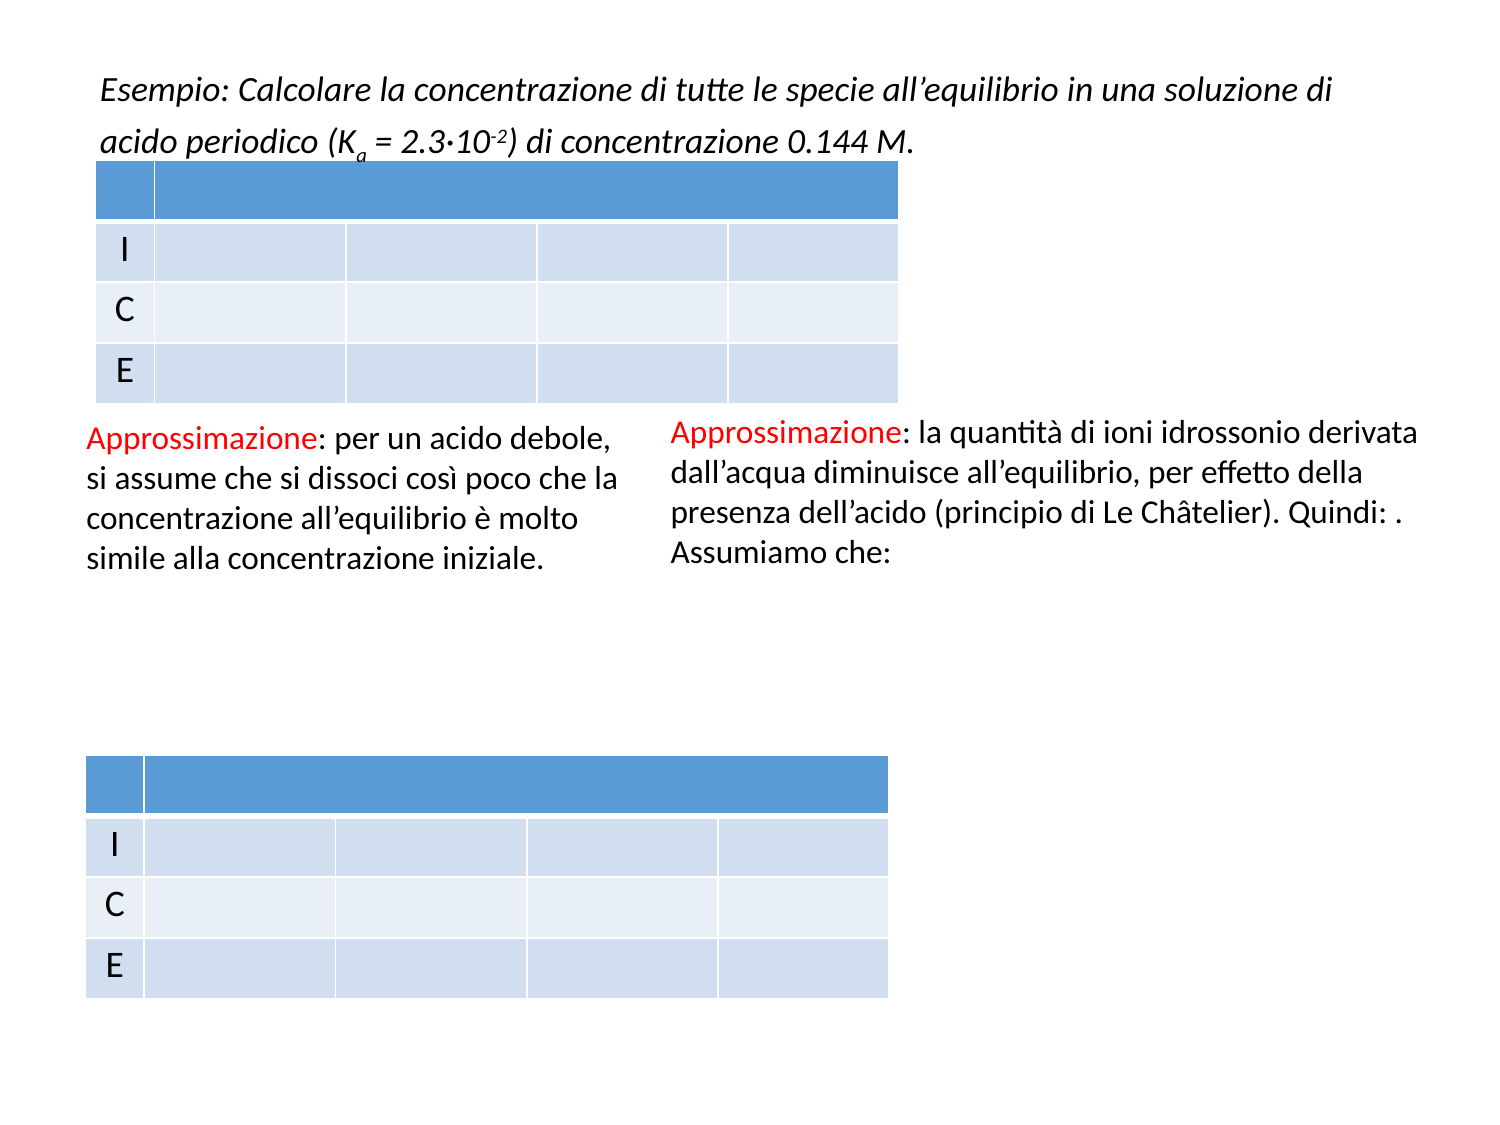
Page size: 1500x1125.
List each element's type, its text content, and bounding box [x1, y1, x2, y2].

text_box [52, 170, 1449, 1072]
table_header [155, 162, 898, 170]
table_header [96, 162, 154, 170]
text_box Esempio: Calcolare la concentrazione di tutte le specie all’equilibrio in una soluzione di acido periodico (Ka = 2.3·10-2) di concentrazione 0.144 M. [84, 50, 1419, 162]
